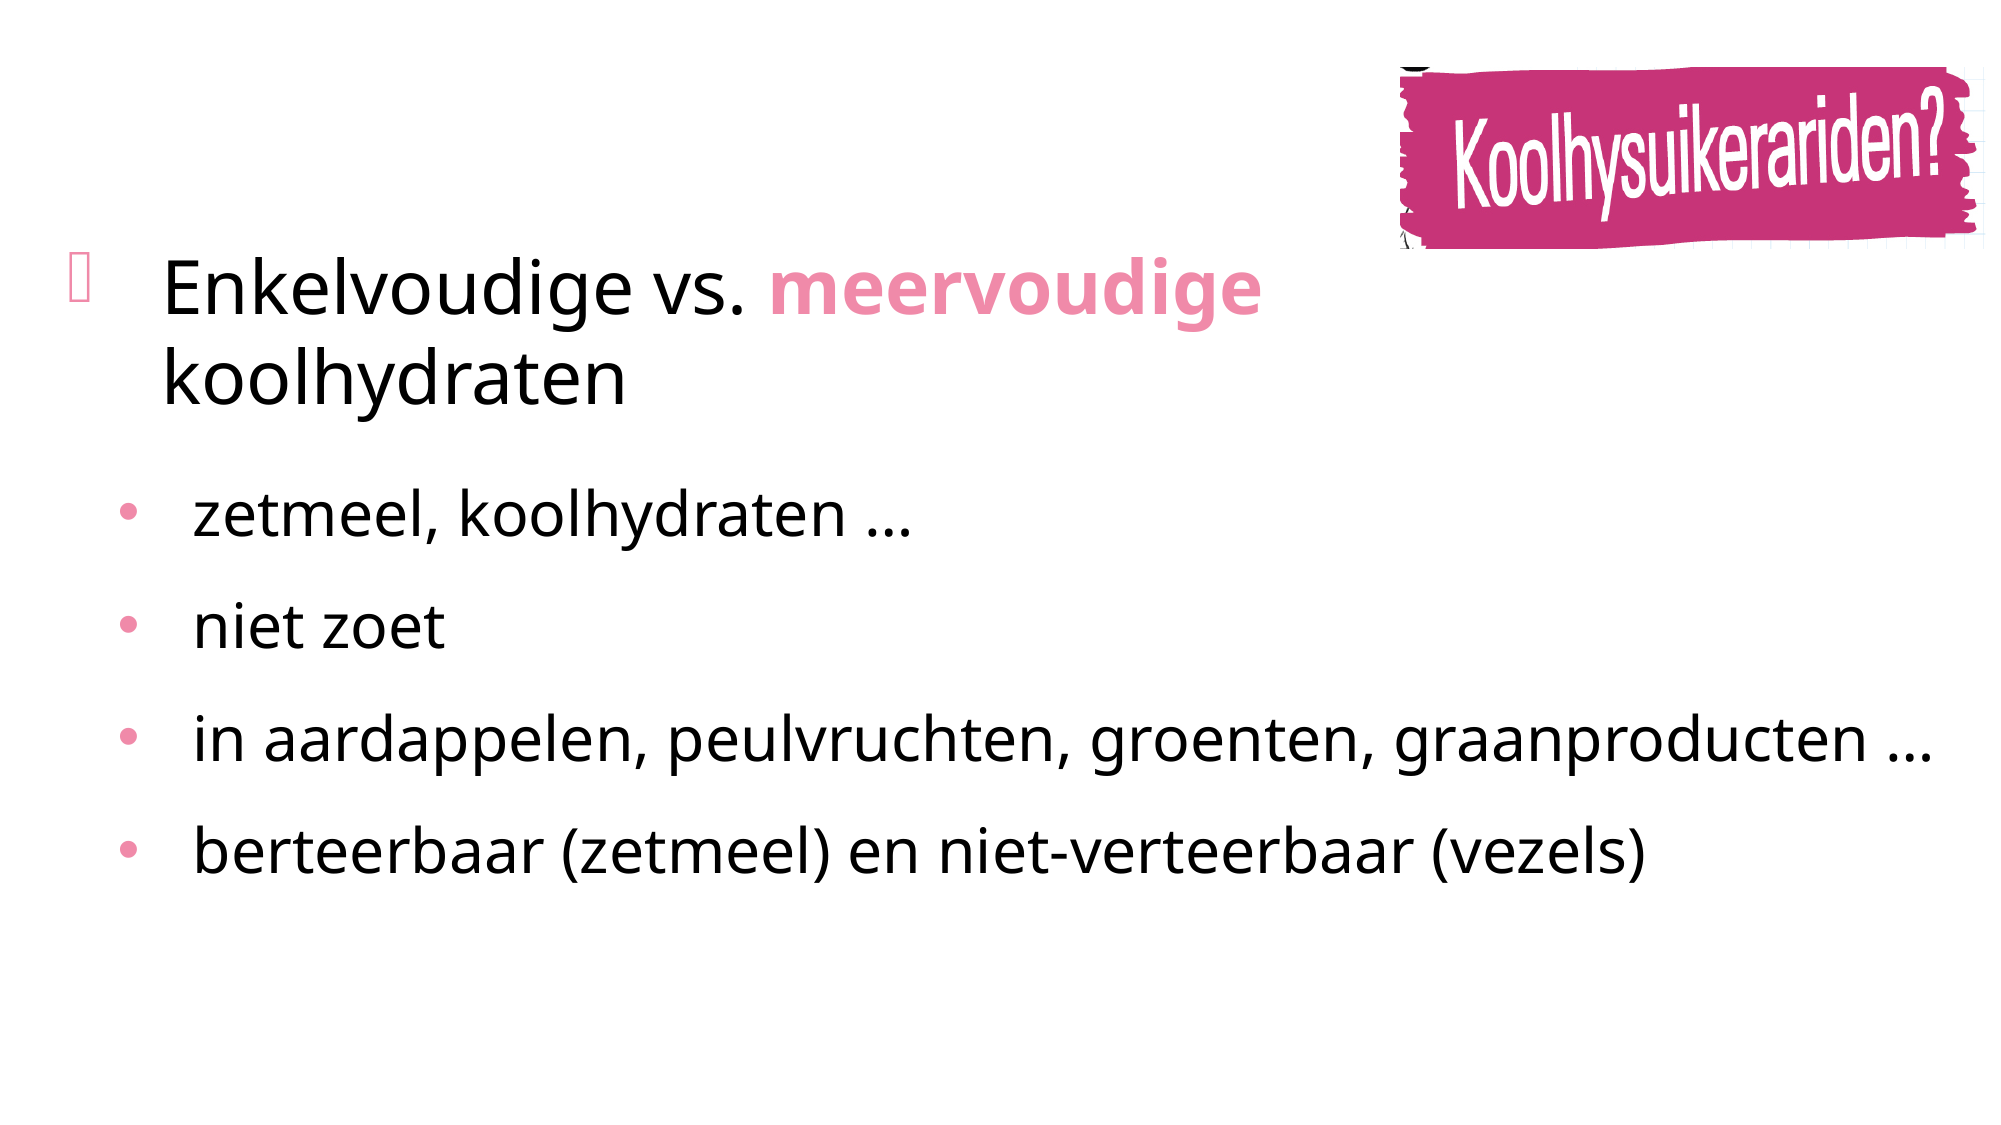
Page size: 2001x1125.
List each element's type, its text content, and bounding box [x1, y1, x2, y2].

text_box zetmeel, koolhydraten … niet zoet in aardappelen, peulvruchten, groenten, graanproducten … berteerbaar (zetmeel) en niet-verteerbaar (vezels) [102, 429, 1952, 894]
picture [1399, 67, 1986, 249]
text_box Enkelvoudige vs. meervoudige koolhydraten [52, 232, 1547, 427]
